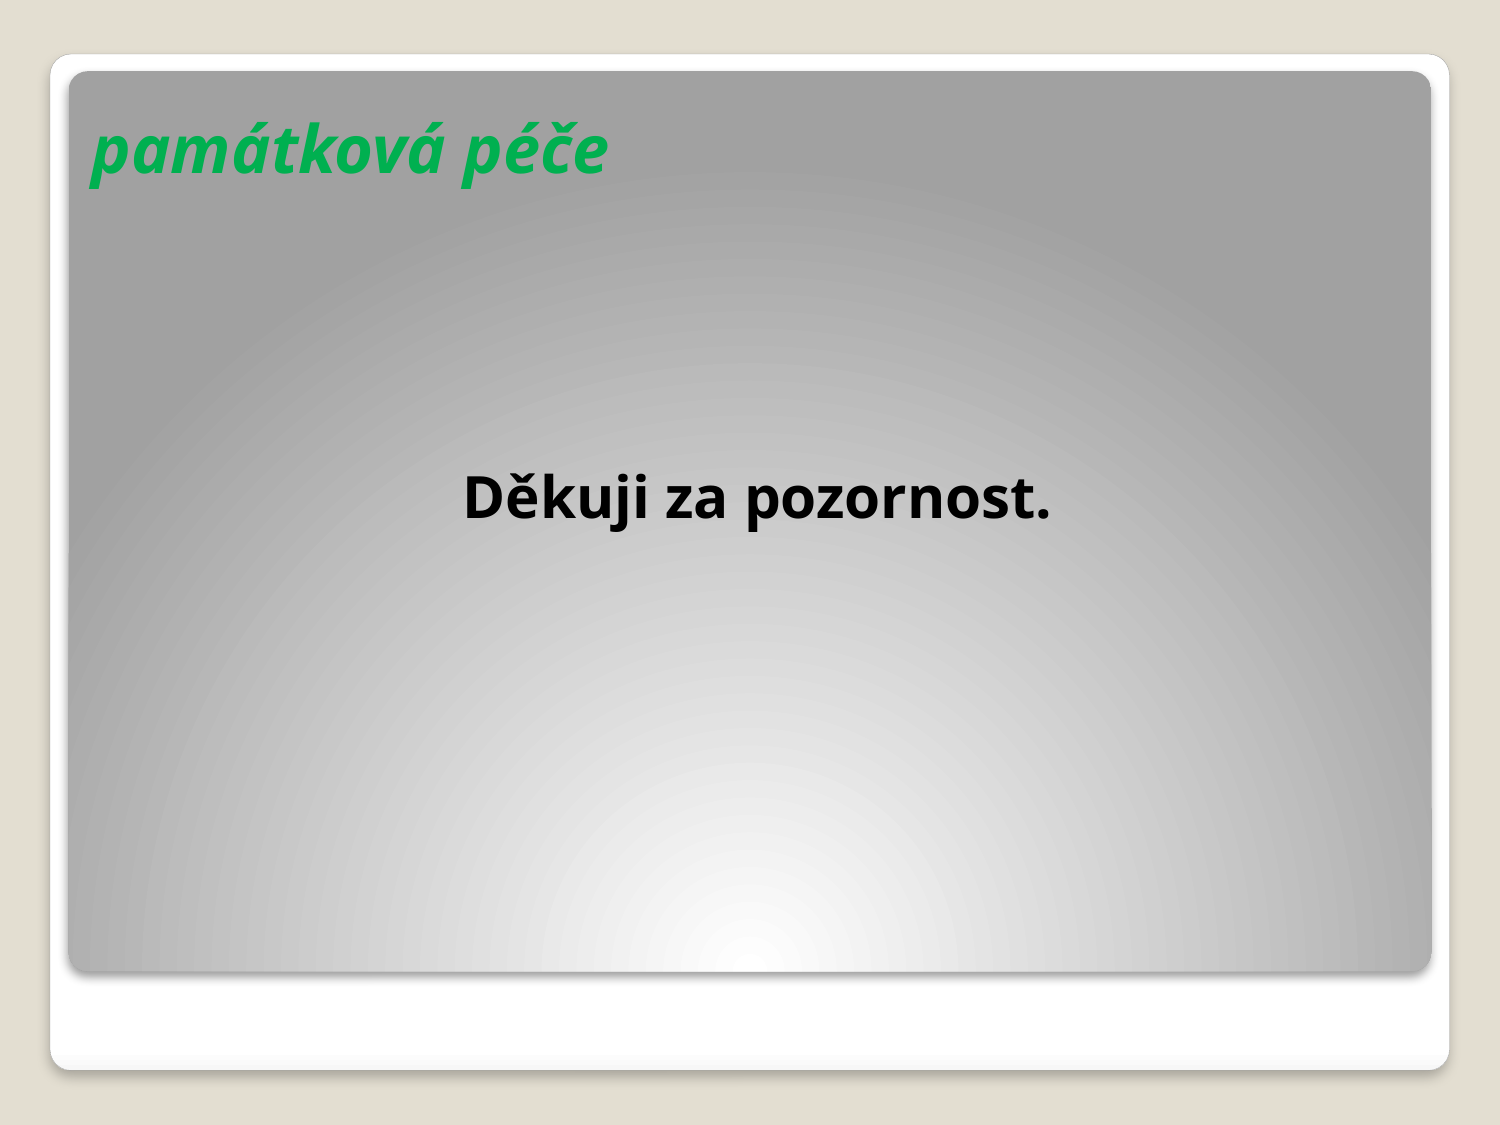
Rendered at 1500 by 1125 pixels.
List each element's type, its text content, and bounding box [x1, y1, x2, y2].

title památková péče [76, 90, 1427, 194]
list Děkuji za pozornost. [75, 219, 1425, 1005]
